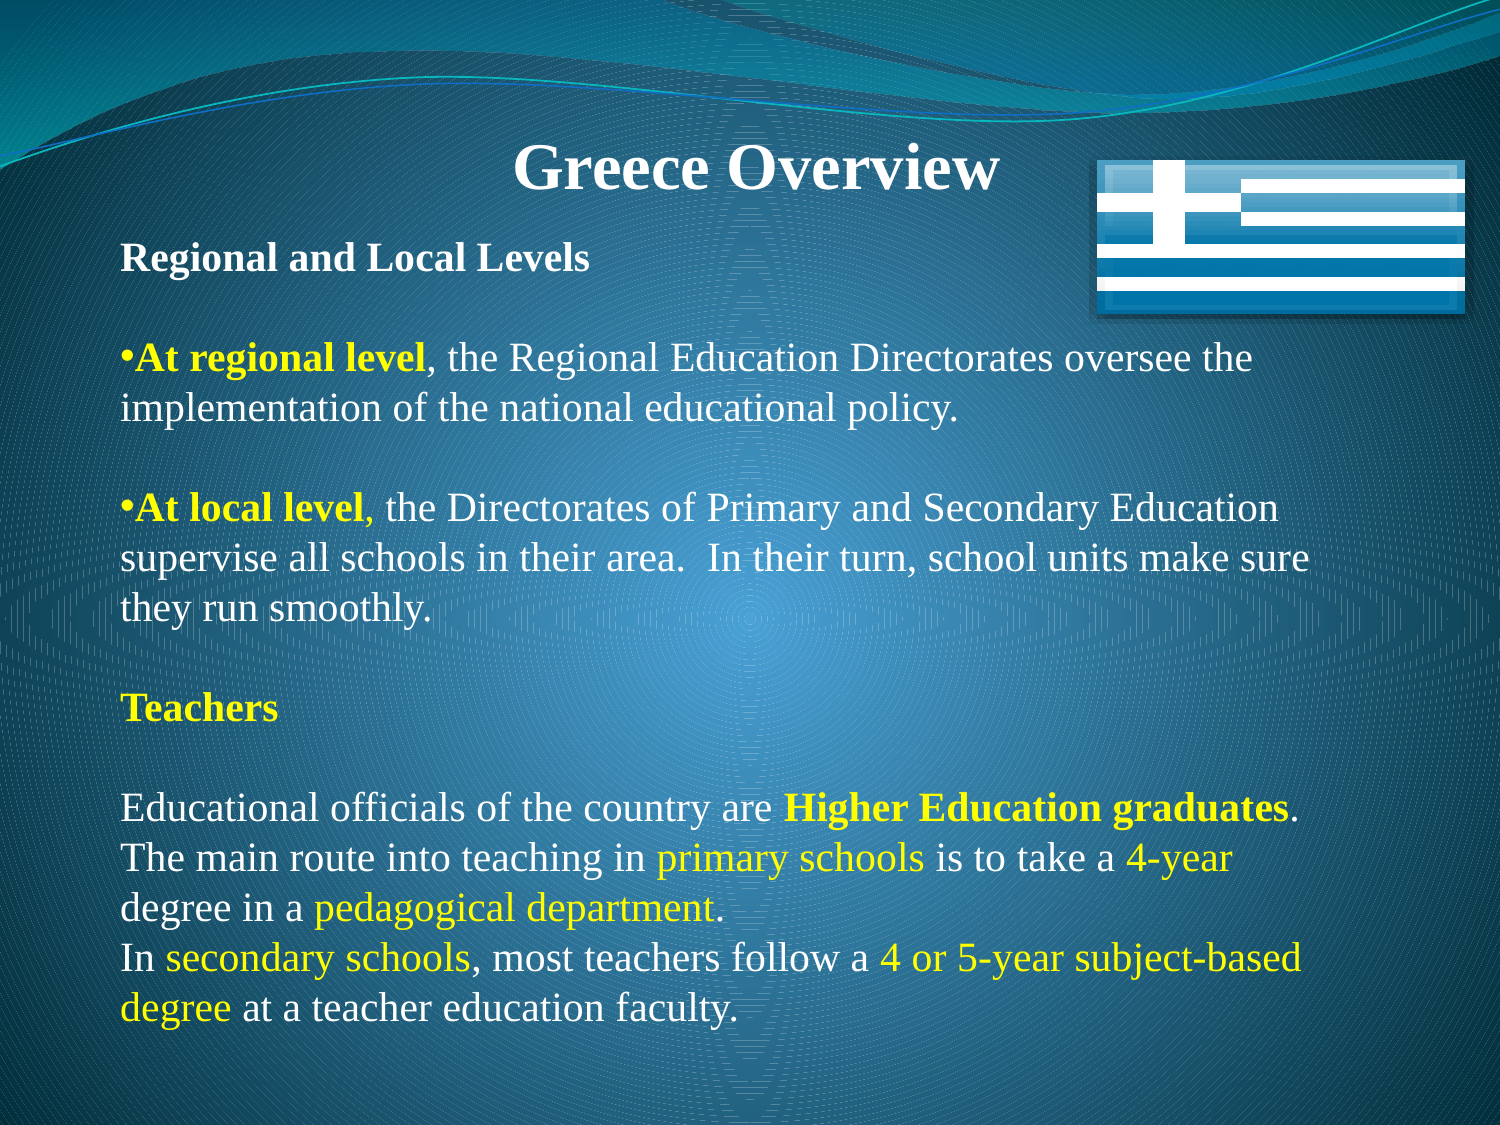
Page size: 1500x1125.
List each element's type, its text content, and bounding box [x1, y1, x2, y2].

picture [1089, 128, 1474, 352]
text_box Regional and Local Levels At regional level, the Regional Education Directorates oversee the implementation of the national educational policy. At local level, the Directorates of Primary and Secondary Education supervise all schools in their area. In their turn, school units make sure they run smoothly. Teachers Educational officials of the country are Higher Education graduates. The main route into teaching in primary schools is to take a 4-year degree in a pedagogical department. In secondary schools, most teachers follow a 4 or 5-year subject-based degree at a teacher education faculty. [105, 222, 1348, 1038]
title Greece Overview [75, 115, 1438, 303]
